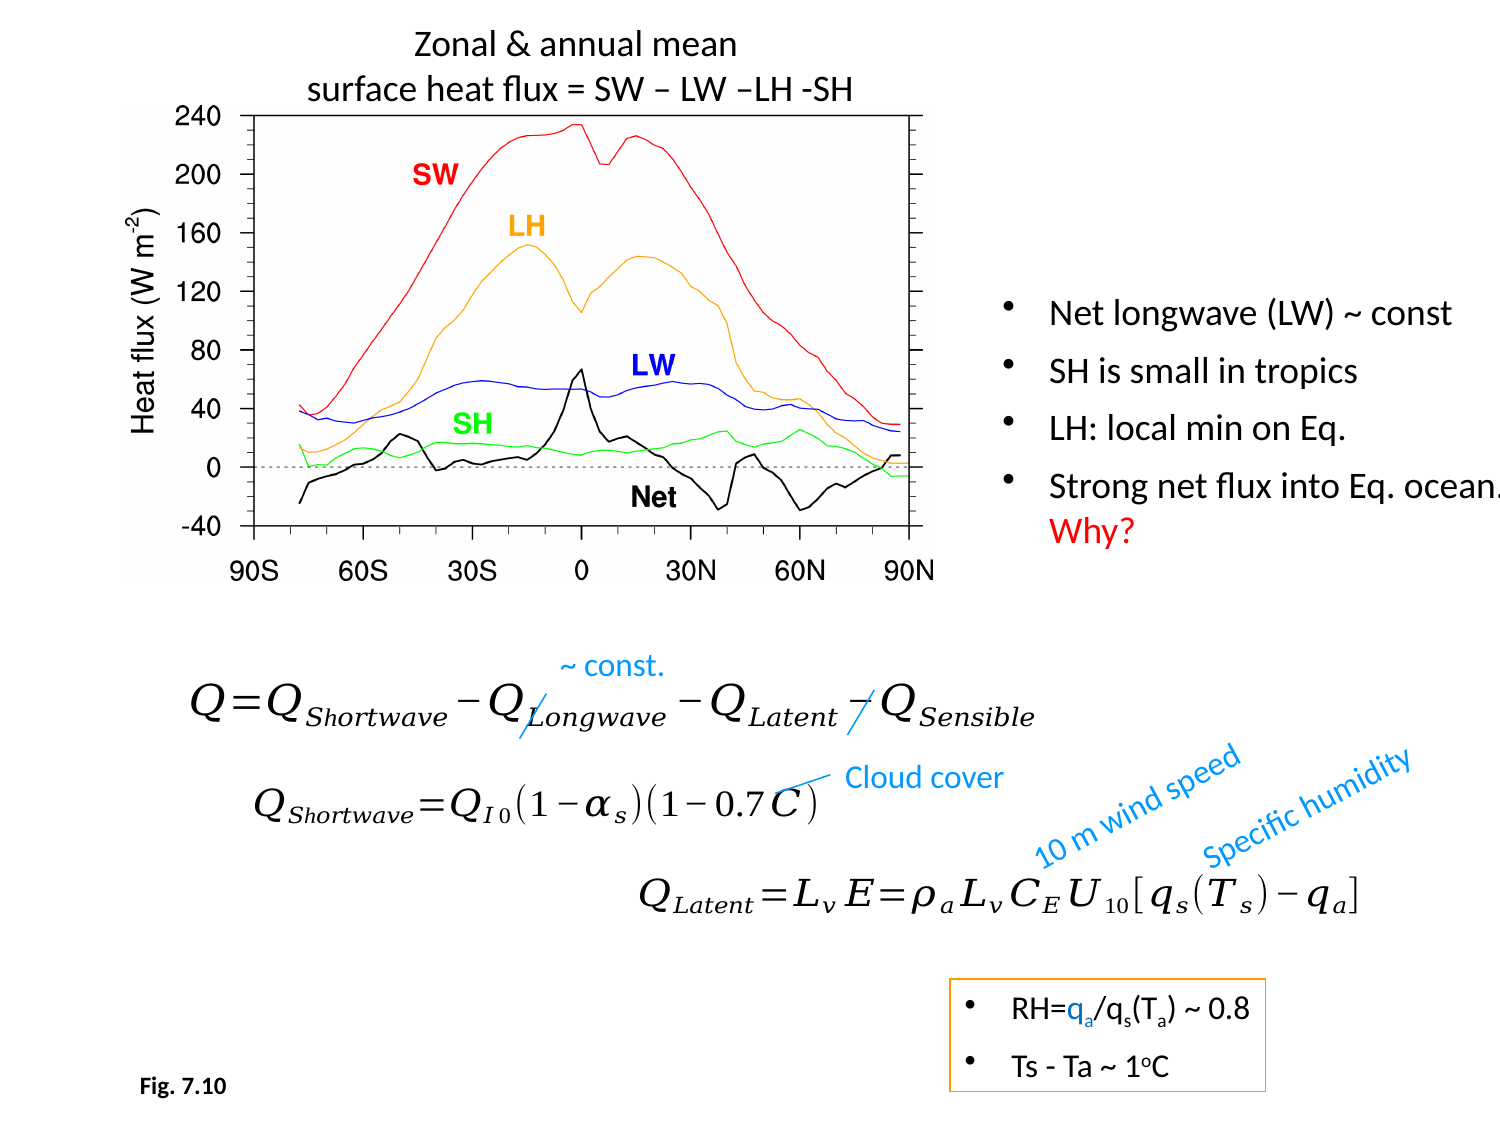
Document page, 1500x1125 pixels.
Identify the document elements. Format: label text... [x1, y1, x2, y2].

text_box Specific humidity [1178, 720, 1435, 890]
text_box Cloud cover [830, 747, 1020, 803]
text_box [847, 689, 875, 736]
text_box Zonal & annual mean surface heat flux = SW – LW –LH -SH [261, 11, 900, 104]
picture [124, 105, 933, 581]
text_box 10 m wind speed [1008, 719, 1263, 892]
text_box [774, 774, 830, 794]
text_box ~ const. [545, 635, 681, 691]
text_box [519, 693, 547, 739]
text_box Net longwave (LW) ~ const SH is small in tropics LH: local min on Eq. Strong net flux into Eq. ocean. Why? [987, 280, 1500, 559]
text_box Fig. 7.10 [125, 1062, 249, 1108]
text_box RH=qa/qs(Ta) ~ 0.8 Ts - Ta ~ 1oC [949, 978, 1266, 1092]
